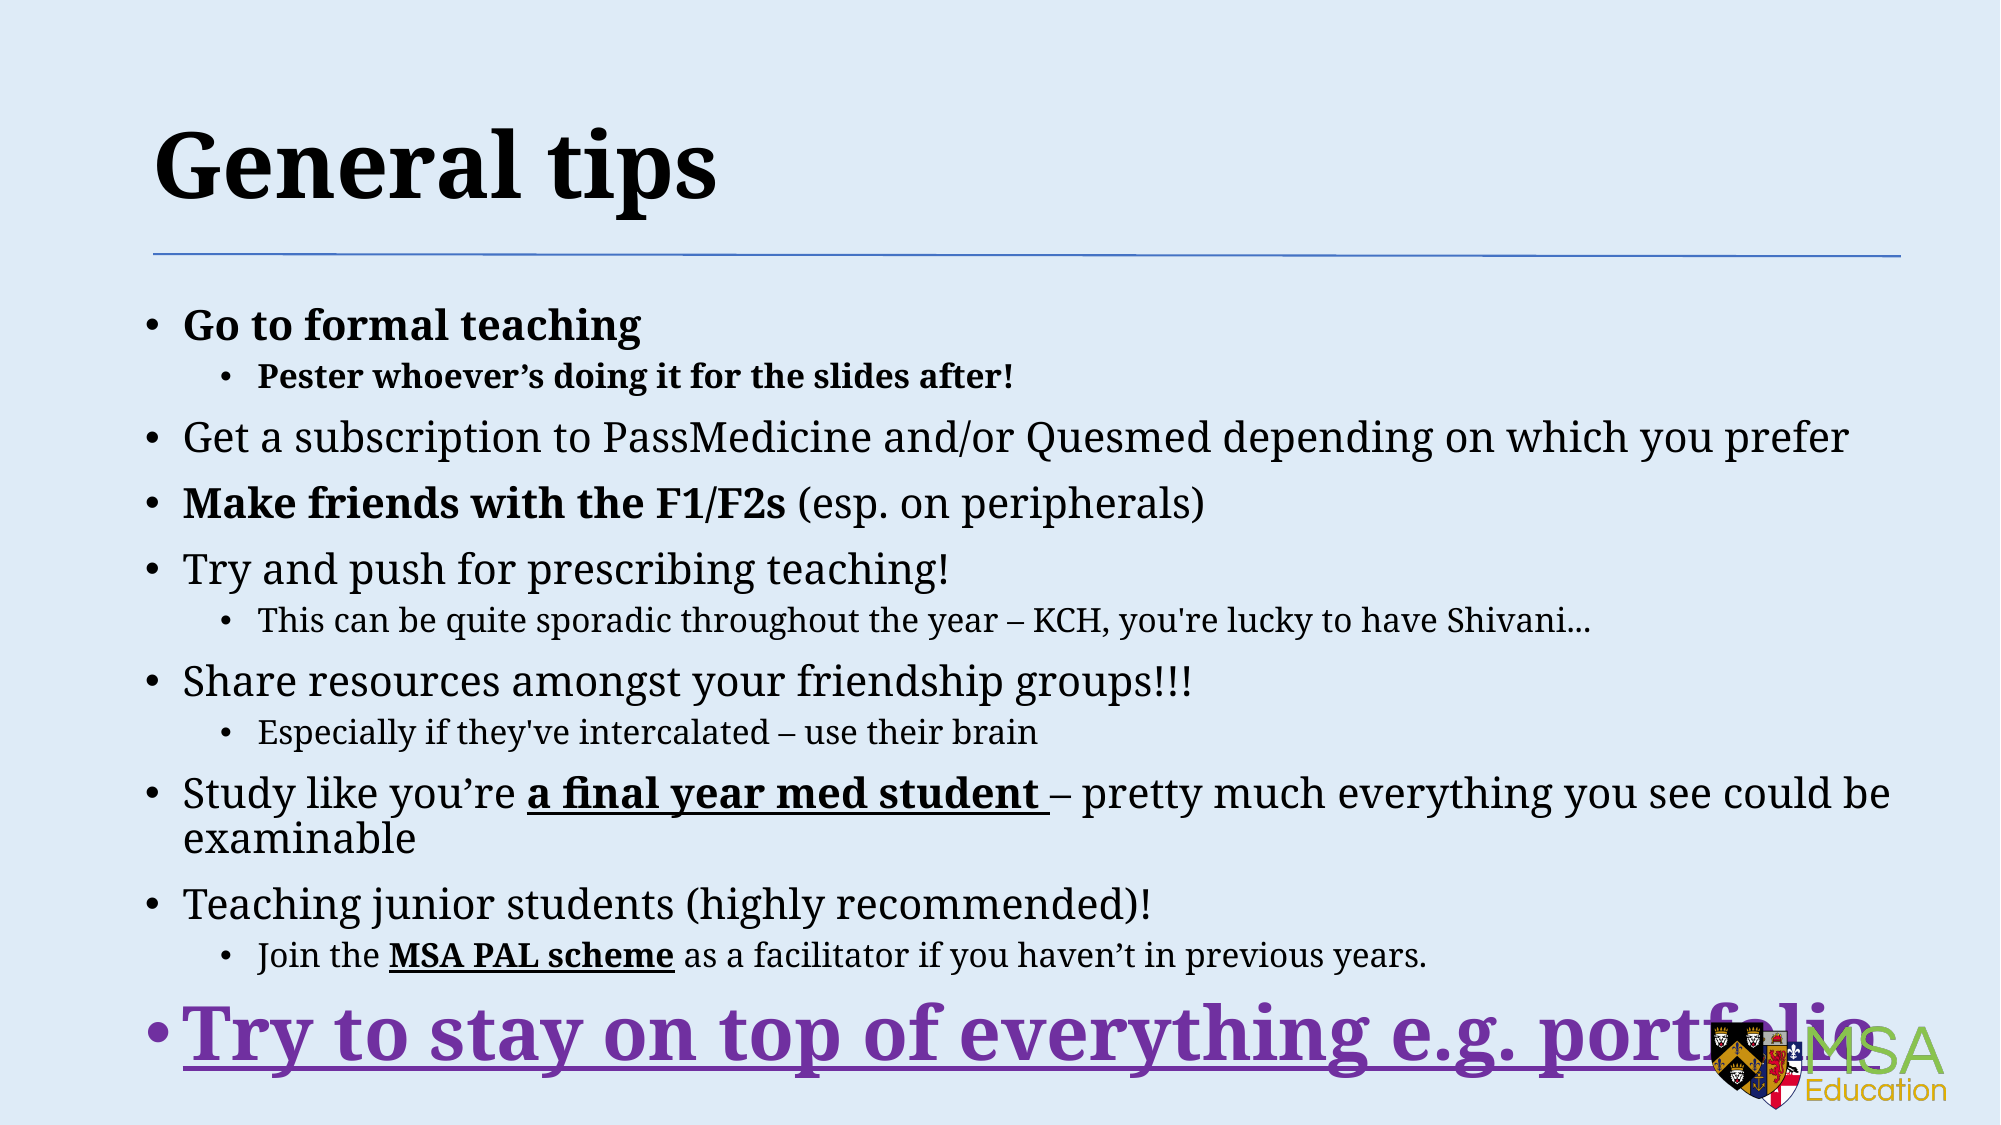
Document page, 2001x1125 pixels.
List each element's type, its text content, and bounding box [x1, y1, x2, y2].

title General tips [137, 59, 1863, 206]
list Go to formal teaching Pester whoever’s doing it for the slides after! Get a subscription to PassMedicine and/or Quesmed depending on which you prefer Make friends with the F1/F2s (esp. on peripherals) Try and push for prescribing teaching! This can be quite sporadic throughout the year – KCH, you're lucky to have Shivani... Share resources amongst your friendship groups!!! Especially if they've intercalated – use their brain Study like you’re a final year med student – pretty much everything you see could be examinable Teaching junior students (highly recommended)! Join the MSA PAL scheme as a facilitator if you haven’t in previous years. Try to stay on top of everything e.g. portfolio [130, 206, 1912, 995]
picture [1706, 1021, 1948, 1112]
